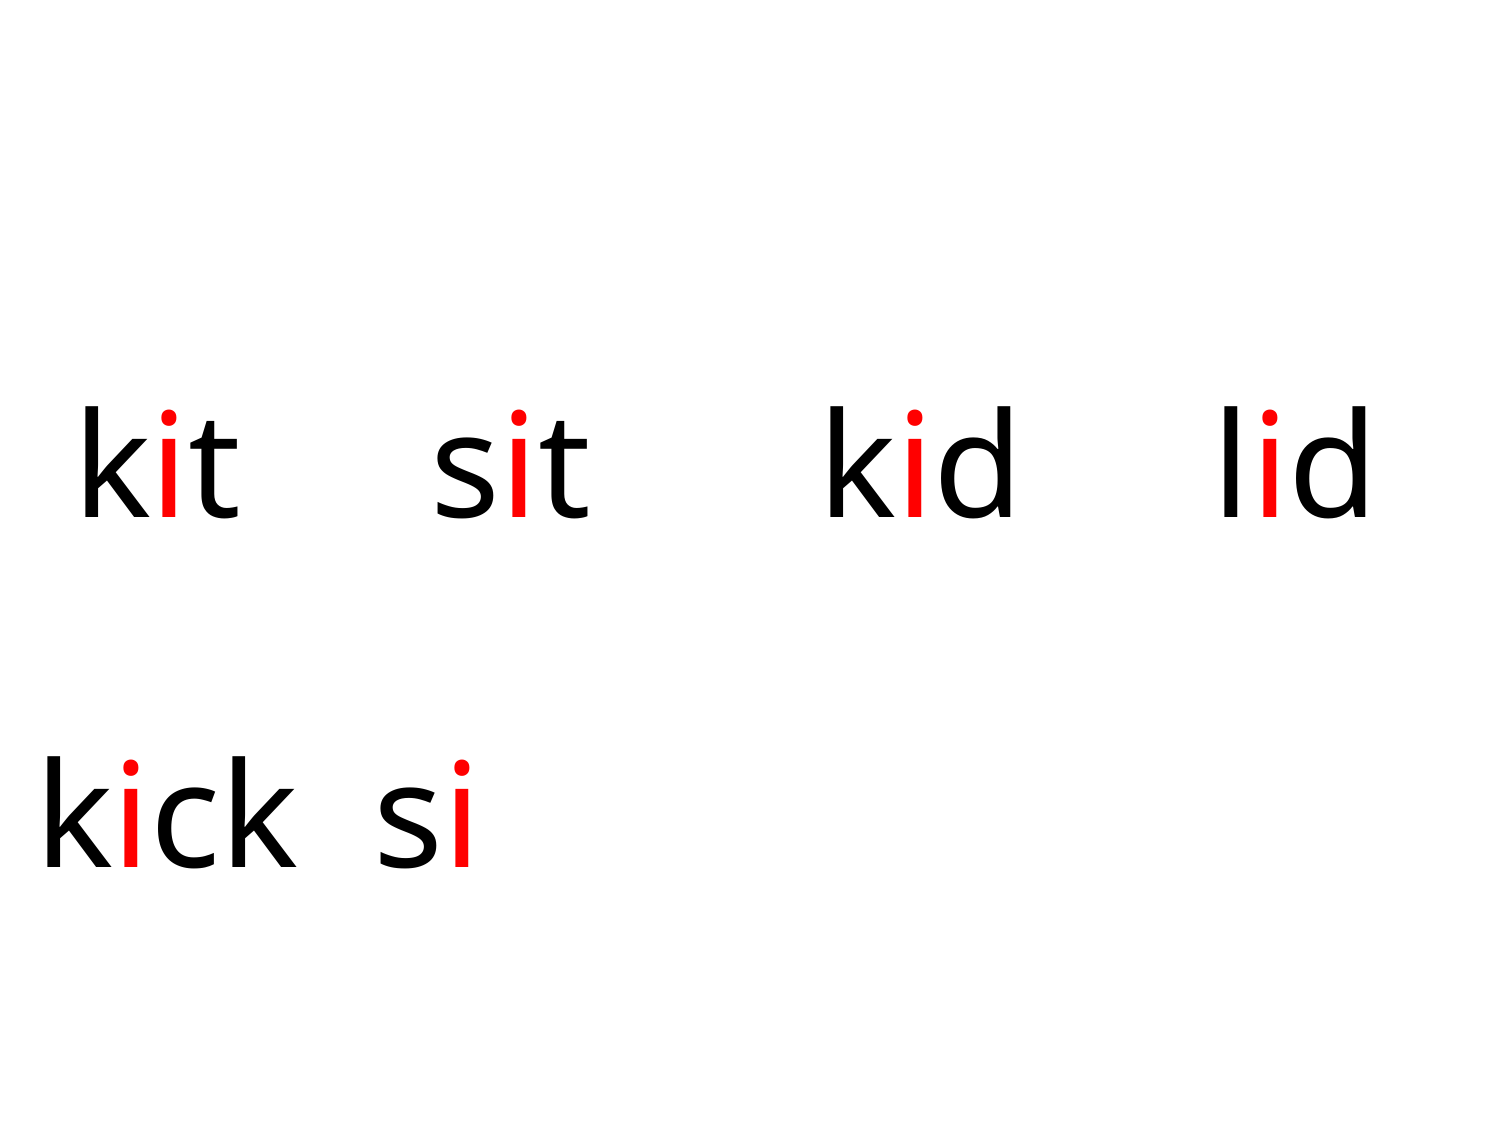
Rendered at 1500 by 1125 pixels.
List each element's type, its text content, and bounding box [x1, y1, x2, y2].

text_box kit sit kid lid kick si [20, 14, 1490, 1125]
